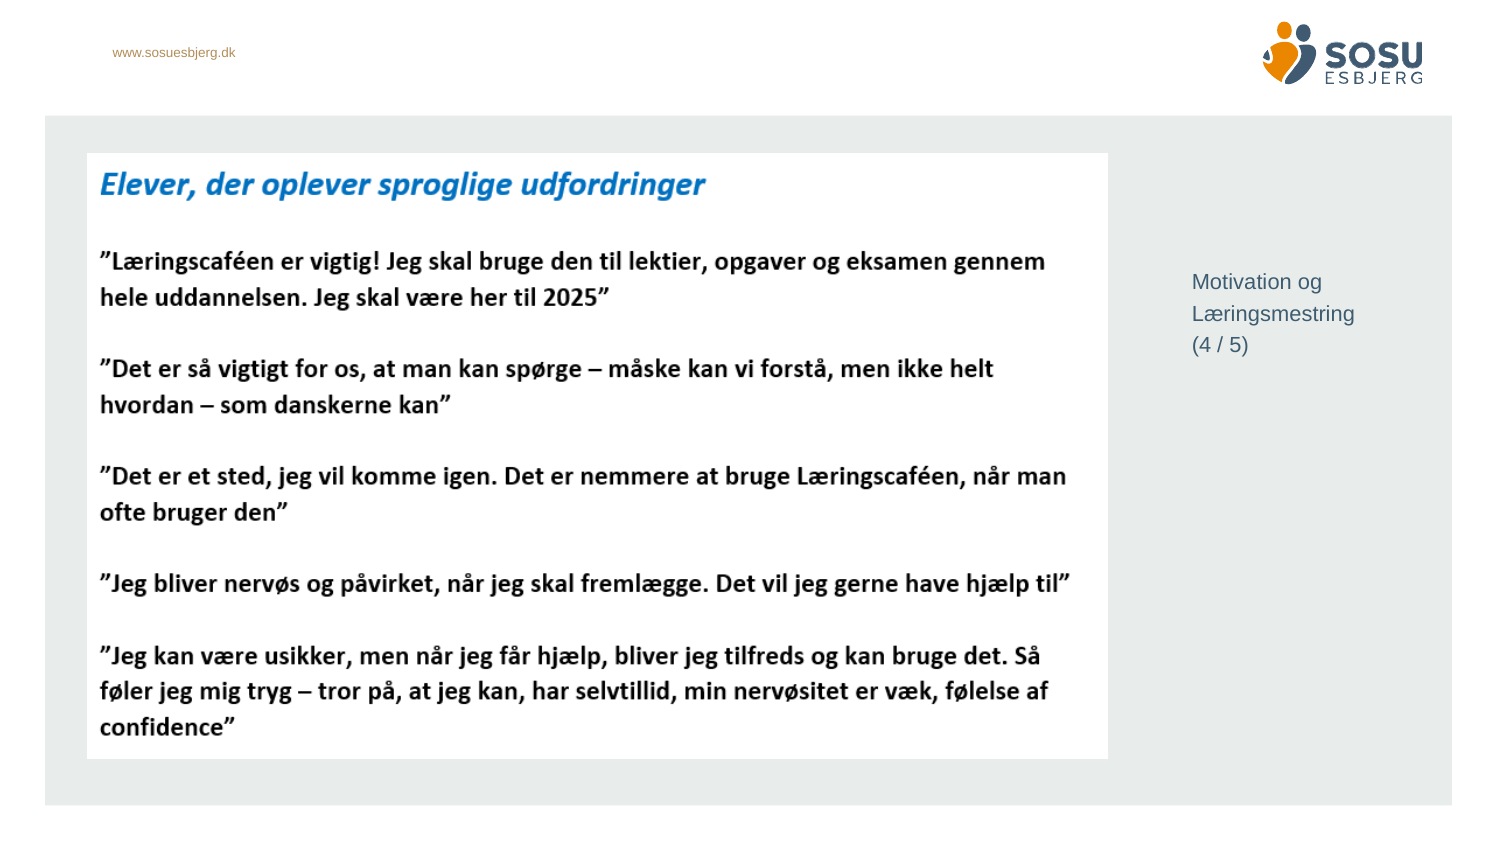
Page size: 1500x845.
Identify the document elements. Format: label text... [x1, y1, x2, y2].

text_box Motivation og Læringsmestring (4 / 5) [1176, 253, 1404, 365]
picture [87, 153, 1108, 759]
footer www.sosuesbjerg.dk [97, 29, 604, 75]
